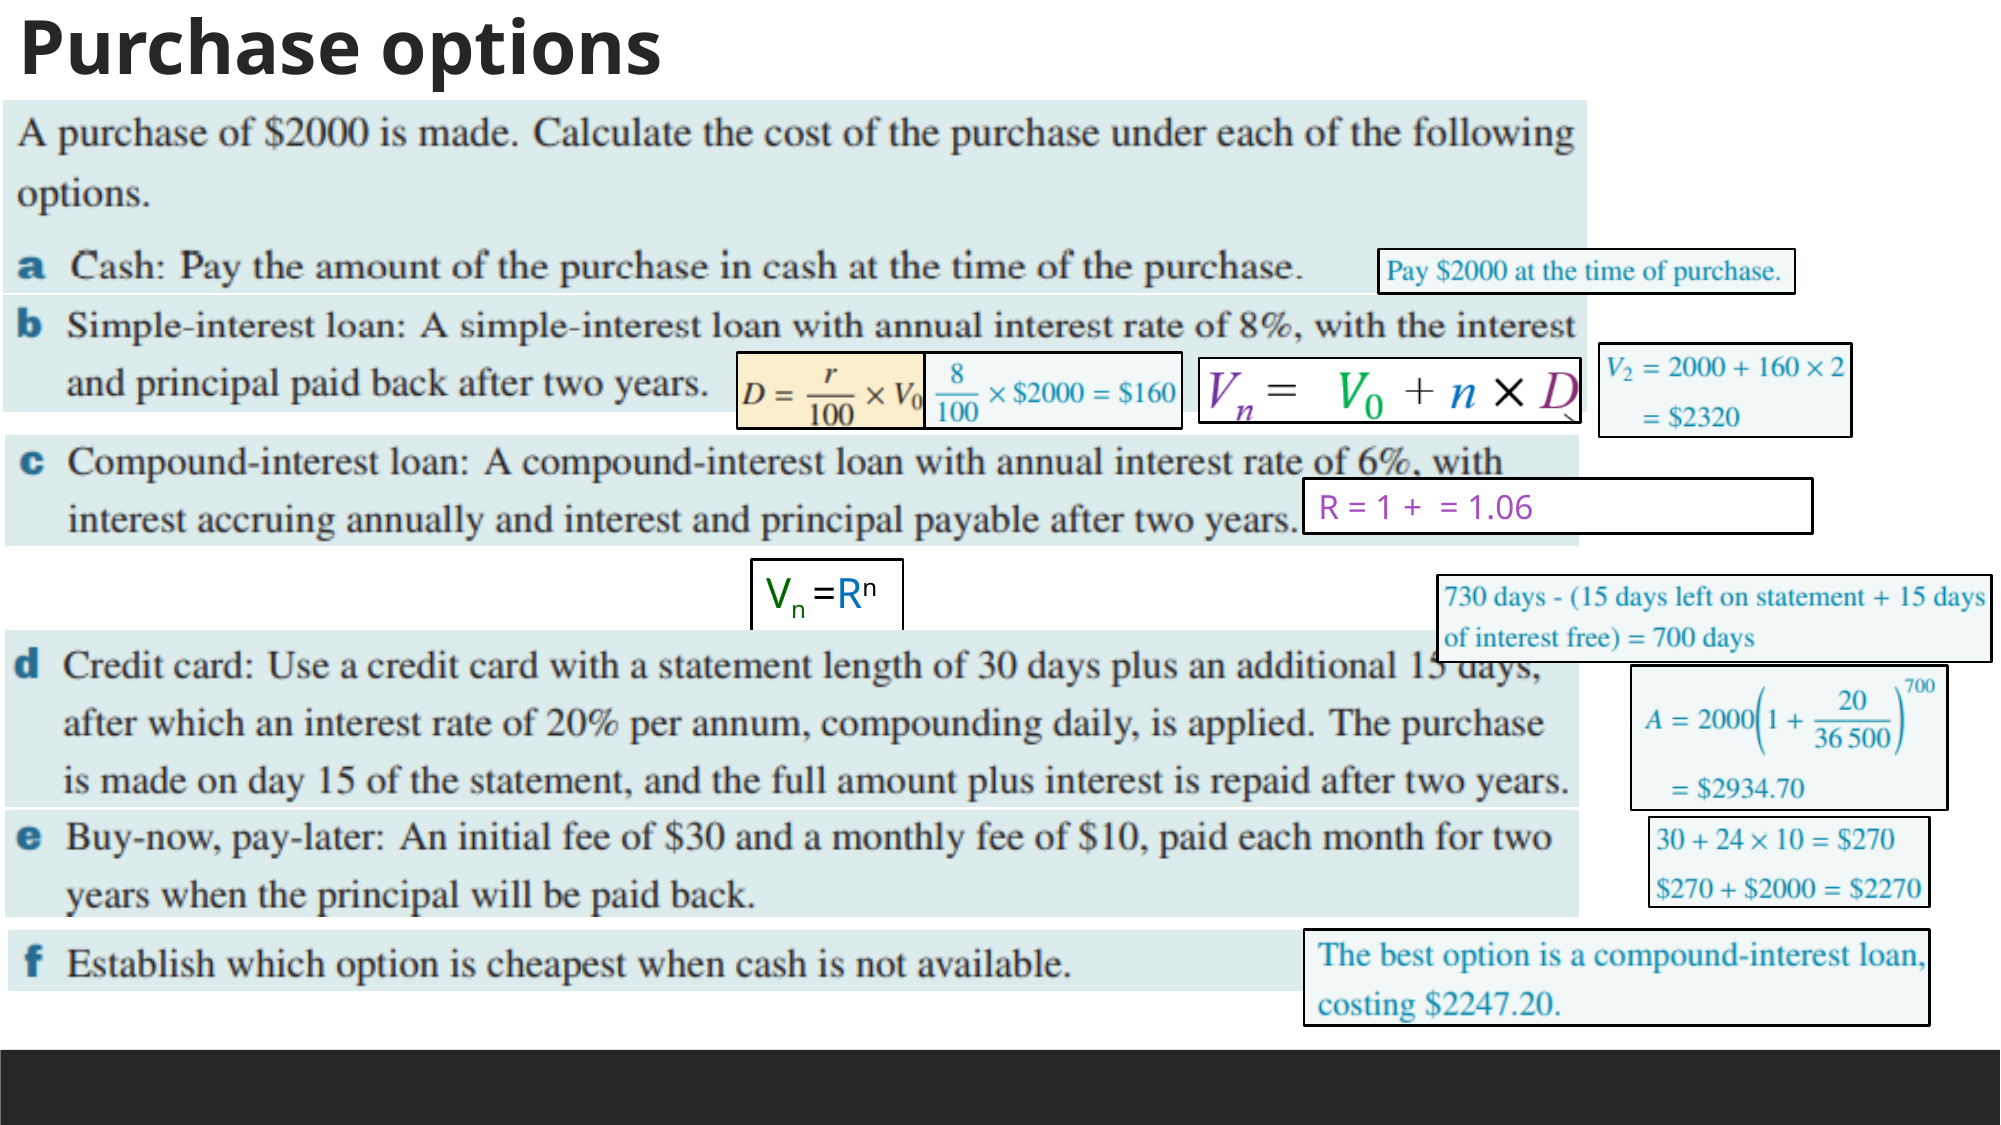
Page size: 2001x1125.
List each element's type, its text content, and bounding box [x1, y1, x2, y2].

picture [5, 575, 1991, 808]
picture [1599, 344, 1851, 437]
picture [7, 929, 1929, 1025]
picture [2, 100, 1795, 293]
picture [1631, 666, 1947, 810]
picture [2, 294, 1588, 428]
picture [1649, 817, 1929, 907]
picture [5, 809, 1580, 917]
text_box Purchase options [3, 2, 1372, 100]
picture [5, 434, 1580, 547]
